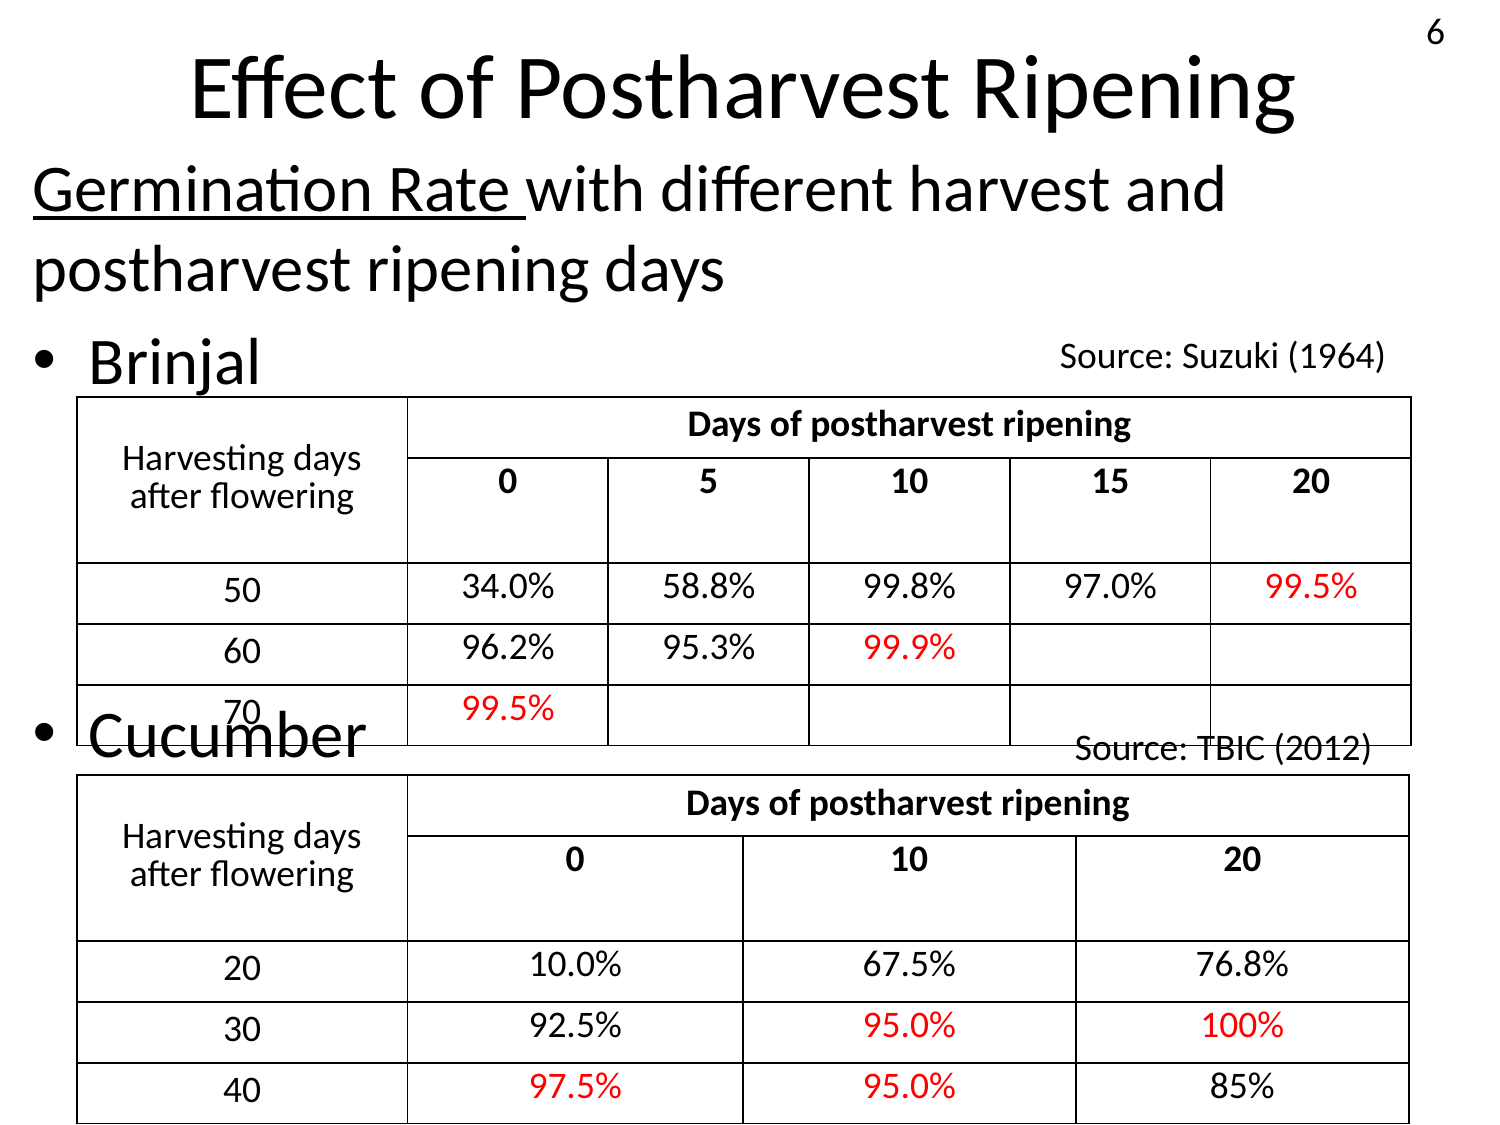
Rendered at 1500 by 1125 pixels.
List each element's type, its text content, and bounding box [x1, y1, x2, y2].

table_cell [1011, 625, 1210, 684]
table_cell 50 [78, 564, 407, 623]
table_cell 99.5% [408, 686, 607, 745]
table_cell 97.5% [408, 1064, 742, 1123]
table_cell 60 [78, 625, 407, 684]
table_cell 67.5% [744, 942, 1075, 1001]
table_header Harvesting days after flowering [78, 776, 407, 940]
table_cell [609, 686, 808, 745]
table_cell 76.8% [1077, 942, 1408, 1001]
table_cell 92.5% [408, 1003, 742, 1062]
table_cell 95.0% [744, 1064, 1075, 1123]
title Effect of Postharvest Ripening [123, 0, 1365, 137]
text_box 6 [1411, 0, 1500, 60]
text_box Source: TBIC (2012) [1060, 715, 1408, 776]
table_cell 40 [78, 1064, 407, 1123]
table_cell 100% [1077, 1003, 1408, 1062]
table_cell 15 [1011, 459, 1210, 562]
table_cell 95.0% [744, 1003, 1075, 1062]
table_header Harvesting days after flowering [78, 398, 407, 562]
table_cell 30 [78, 1003, 407, 1062]
table_cell 20 [1211, 459, 1410, 562]
text_box Source: Suzuki (1964) [1045, 323, 1409, 384]
table_cell [1011, 686, 1210, 745]
table_cell 10.0% [408, 942, 742, 1001]
table_cell 5 [609, 459, 808, 562]
table_cell 97.0% [1011, 564, 1210, 623]
table_cell 34.0% [408, 564, 607, 623]
table_cell 85% [1077, 1064, 1408, 1123]
table_cell 20 [78, 942, 407, 1001]
table_cell 10 [744, 837, 1075, 940]
table_cell [1211, 686, 1410, 745]
table_cell 58.8% [609, 564, 808, 623]
table_cell 70 [78, 686, 407, 745]
table_cell 99.5% [1211, 564, 1410, 623]
table_cell 95.3% [609, 625, 808, 684]
table_cell 20 [1077, 837, 1408, 940]
table_cell [1211, 625, 1410, 684]
table_header Days of postharvest ripening [408, 776, 1408, 835]
table_cell 99.9% [810, 625, 1009, 684]
table_cell 99.8% [810, 564, 1009, 623]
table_header Days of postharvest ripening [408, 398, 1410, 457]
table_cell [810, 686, 1009, 745]
table_cell 0 [408, 837, 742, 940]
table_cell 96.2% [408, 625, 607, 684]
table_cell 0 [408, 459, 607, 562]
table_cell 10 [810, 459, 1009, 562]
list Germination Rate with different harvest and postharvest ripening days Brinjal Cucumber [17, 137, 1483, 1106]
